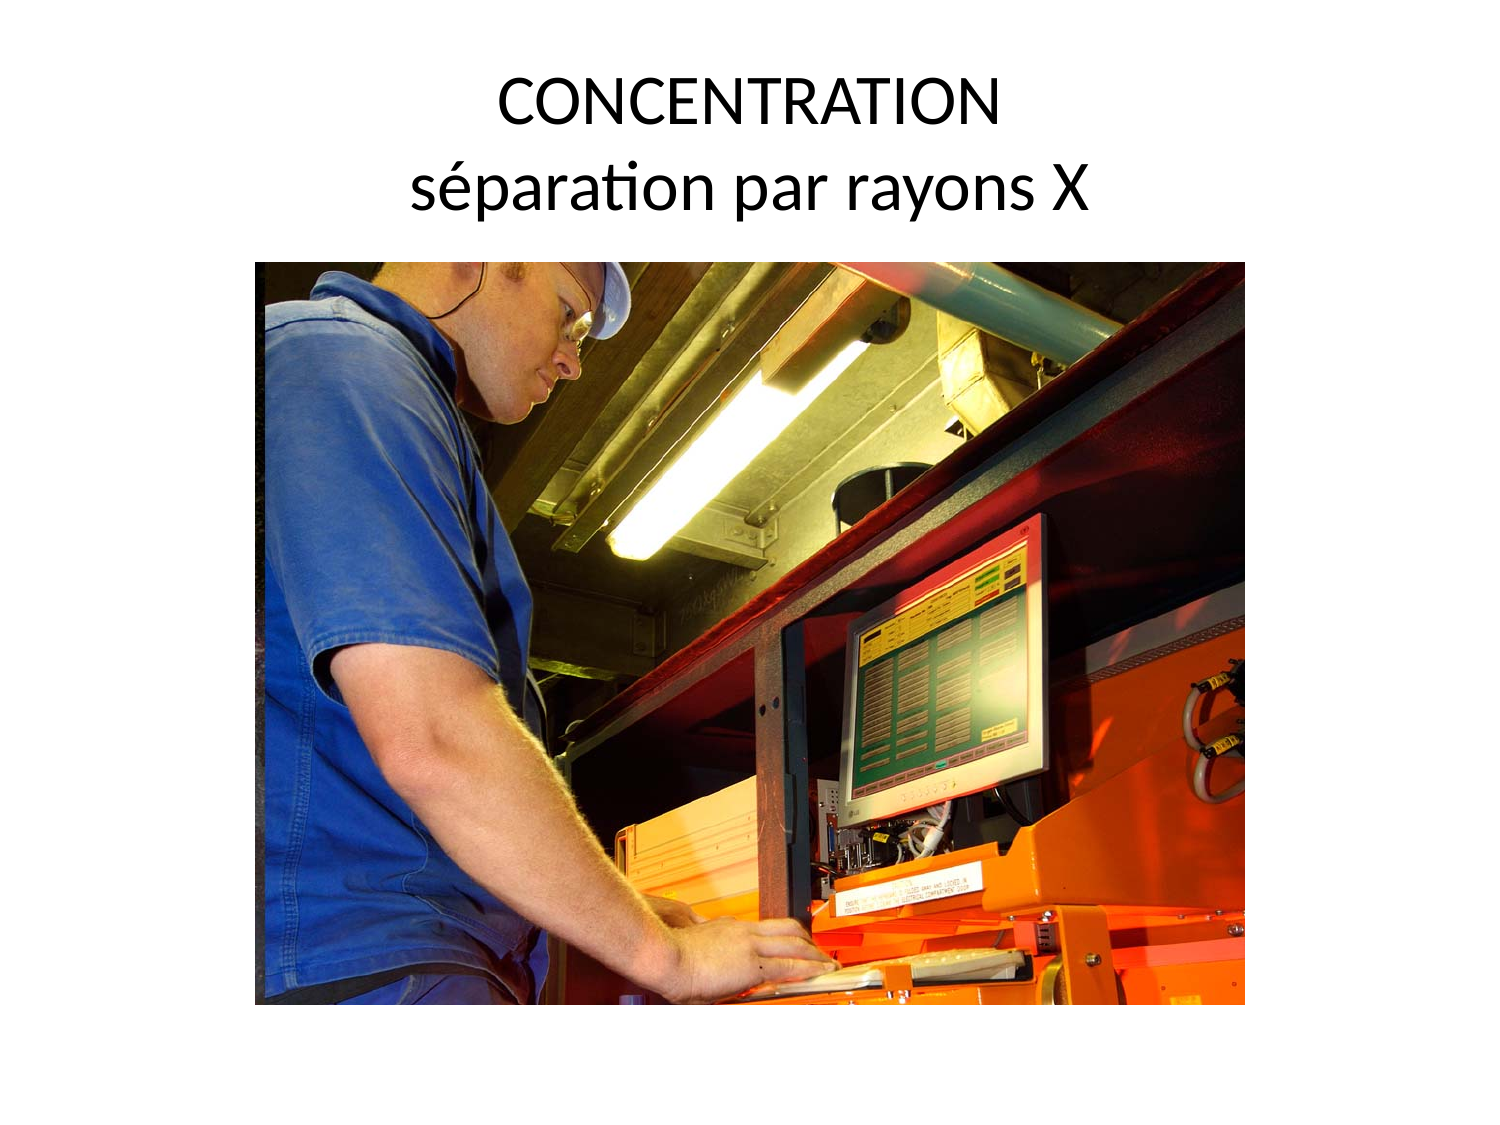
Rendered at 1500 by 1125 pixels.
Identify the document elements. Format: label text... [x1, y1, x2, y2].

title CONCENTRATION séparation par rayons X [75, 45, 1425, 233]
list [254, 262, 1246, 1006]
